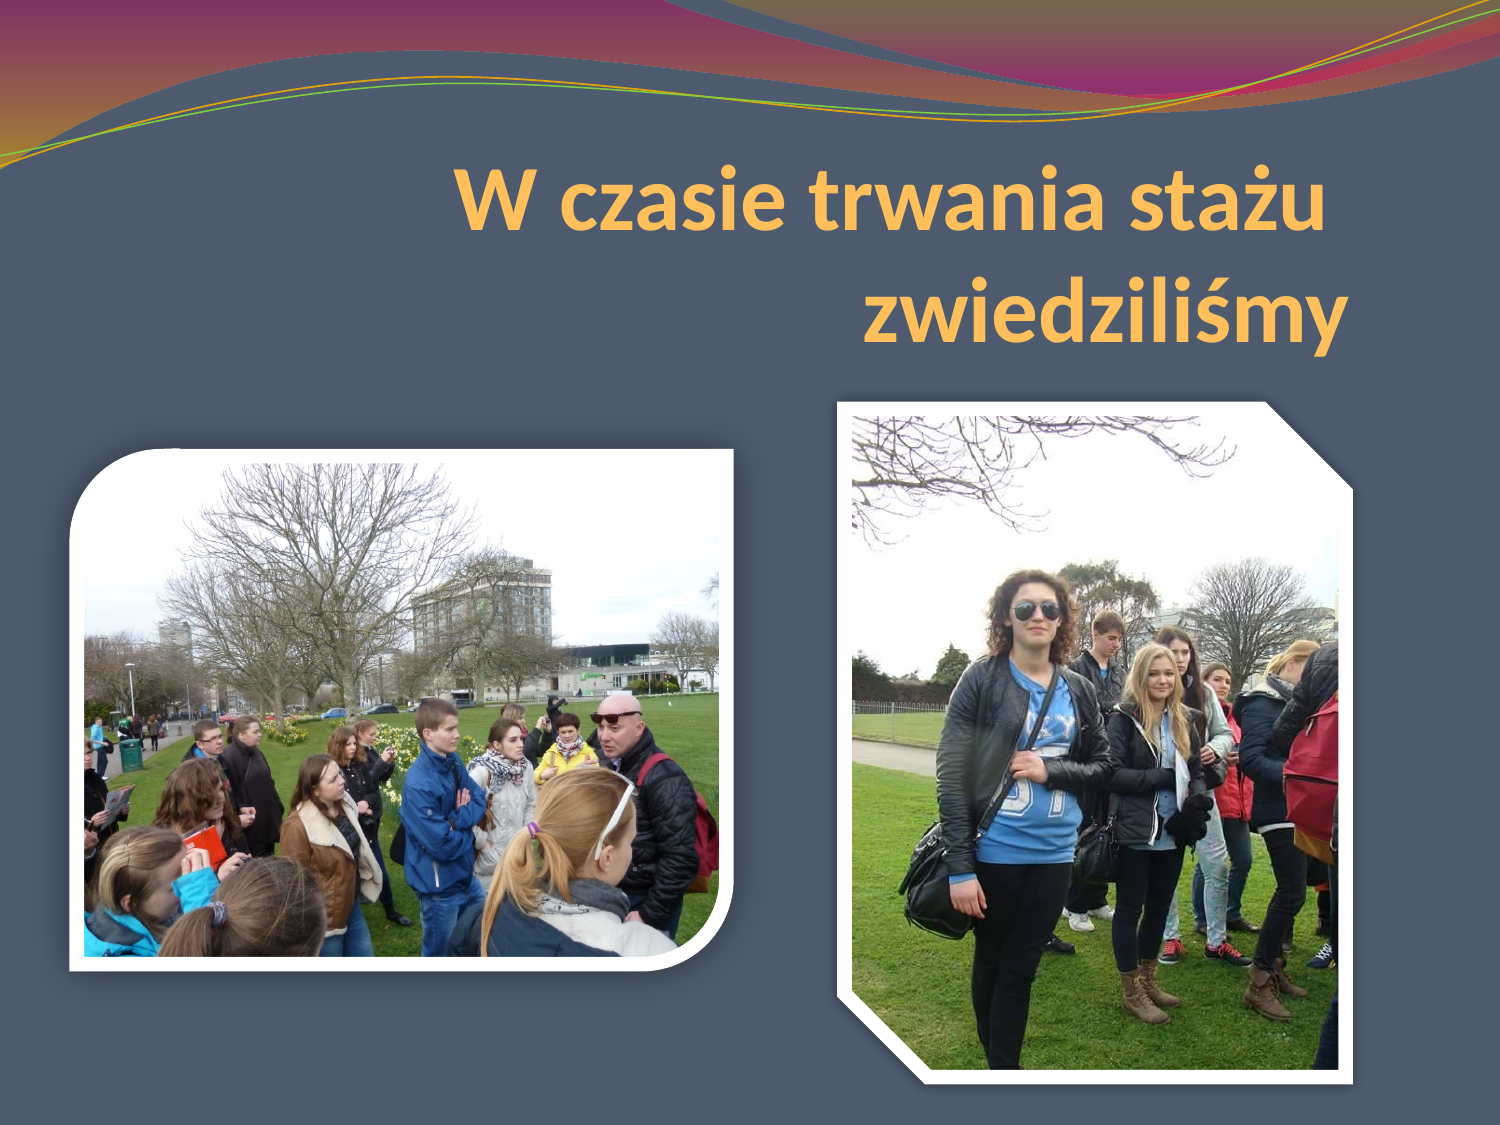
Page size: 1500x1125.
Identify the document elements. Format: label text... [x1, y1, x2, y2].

picture [76, 455, 727, 965]
text_box W czasie trwania stażu zwiedziliśmy [88, 137, 1354, 362]
picture [844, 408, 1346, 1078]
